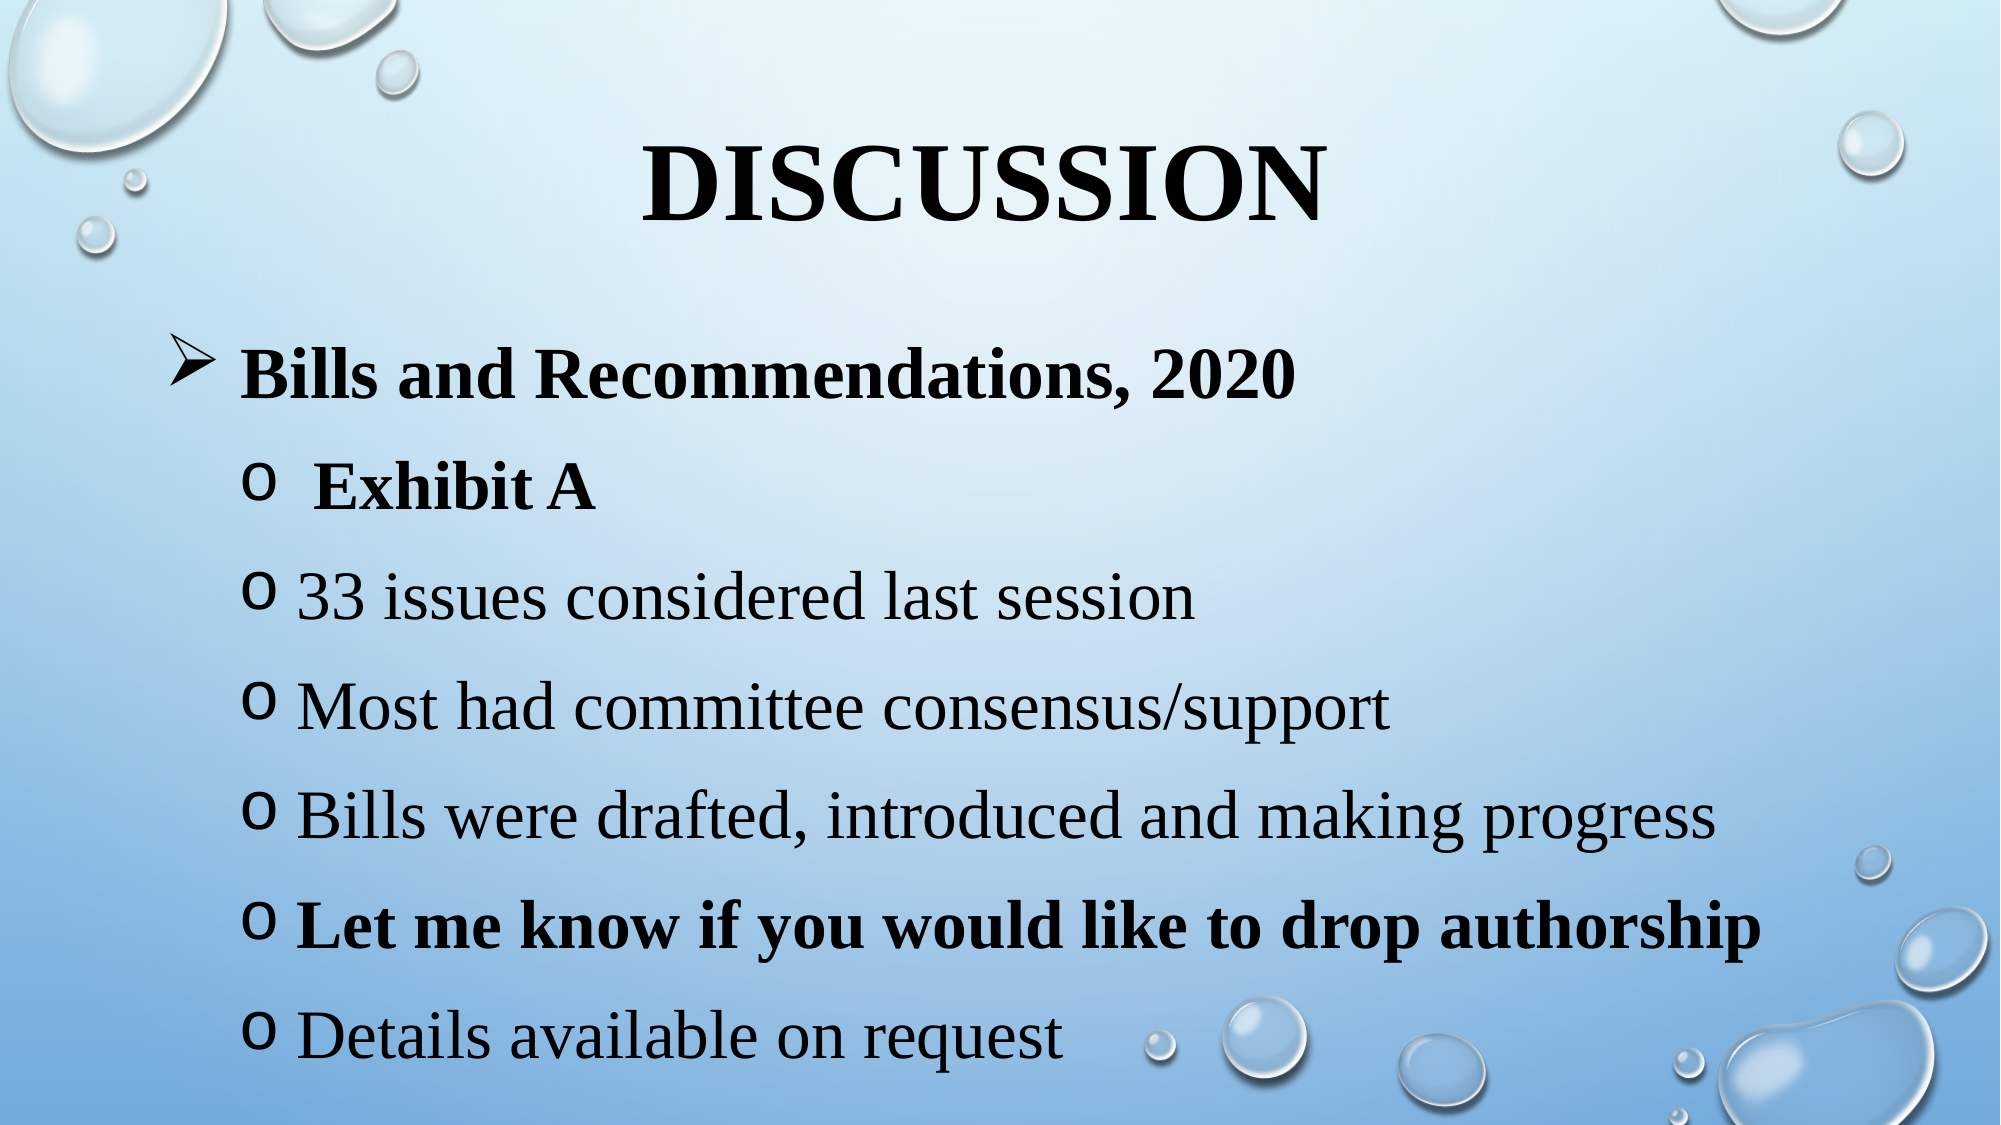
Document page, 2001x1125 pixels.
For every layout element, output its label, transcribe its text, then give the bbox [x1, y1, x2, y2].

list Bills and Recommendations, 2020 Exhibit A 33 issues considered last session Most had committee consensus/support Bills were drafted, introduced and making progress Let me know if you would like to drop authorship Details available on request [149, 299, 1906, 1082]
title Discussion [149, 101, 1821, 268]
picture [0, 0, 2000, 1125]
